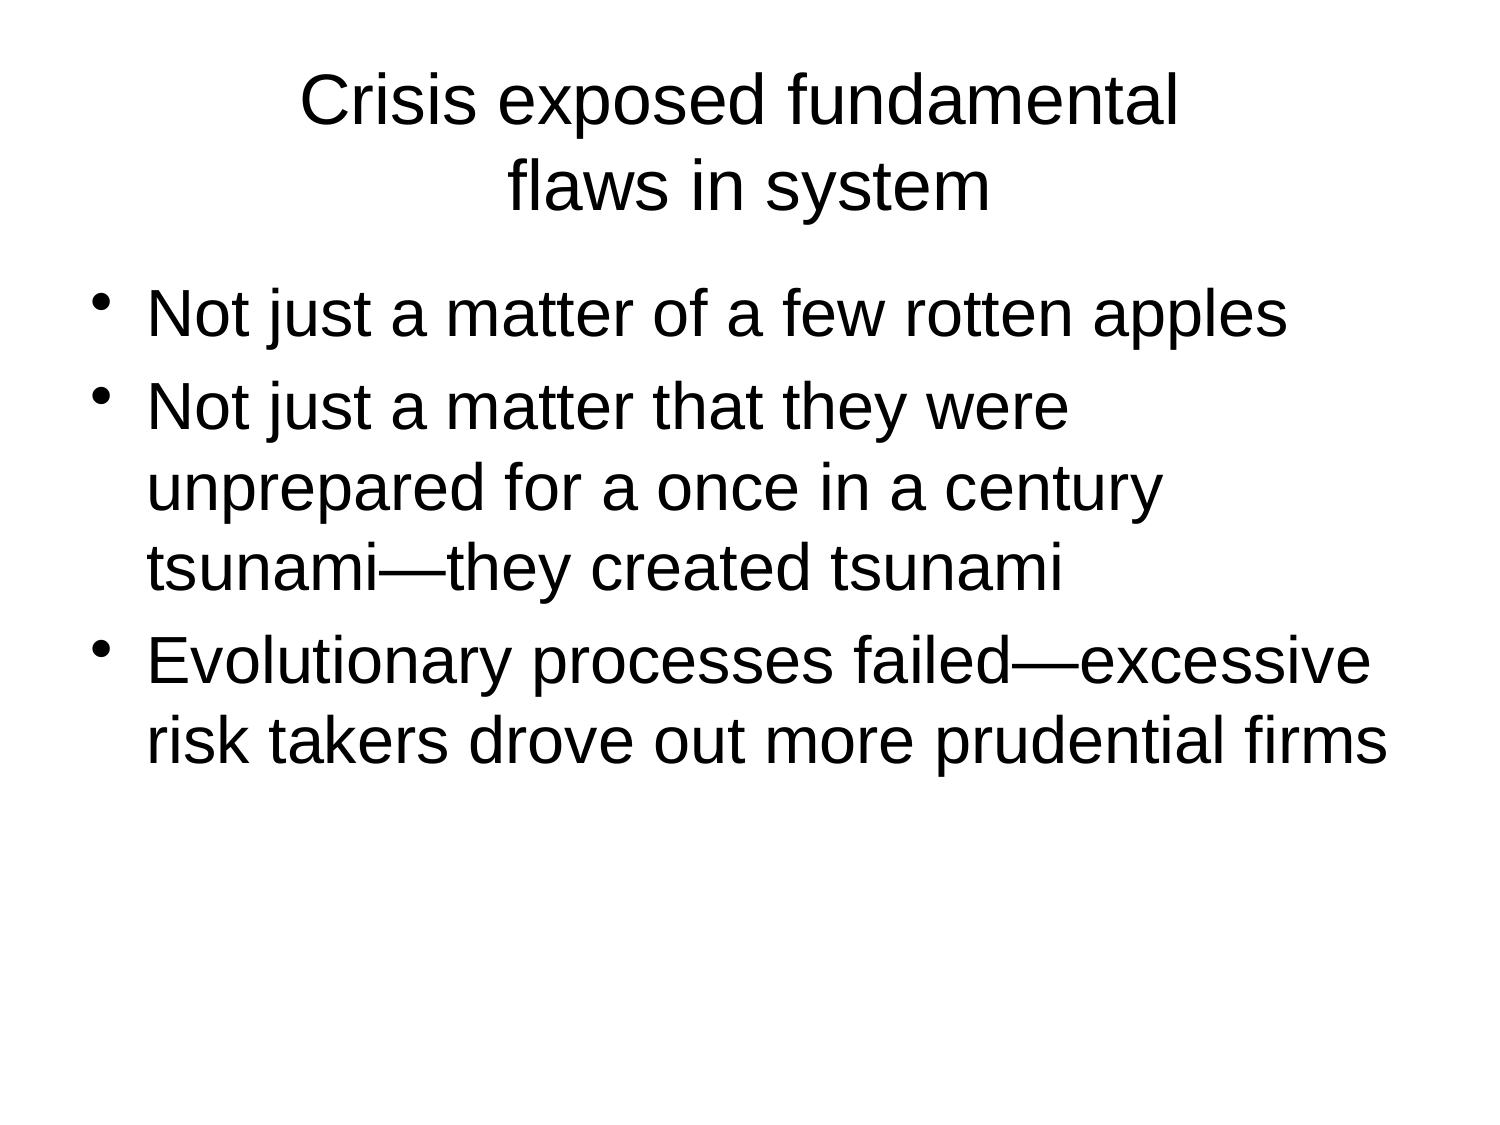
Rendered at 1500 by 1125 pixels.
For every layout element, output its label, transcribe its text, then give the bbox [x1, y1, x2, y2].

title Crisis exposed fundamental flaws in system [74, 44, 1426, 233]
list Not just a matter of a few rotten apples Not just a matter that they were unprepared for a once in a century tsunami—they created tsunami Evolutionary processes failed—excessive risk takers drove out more prudential firms [74, 262, 1426, 1006]
